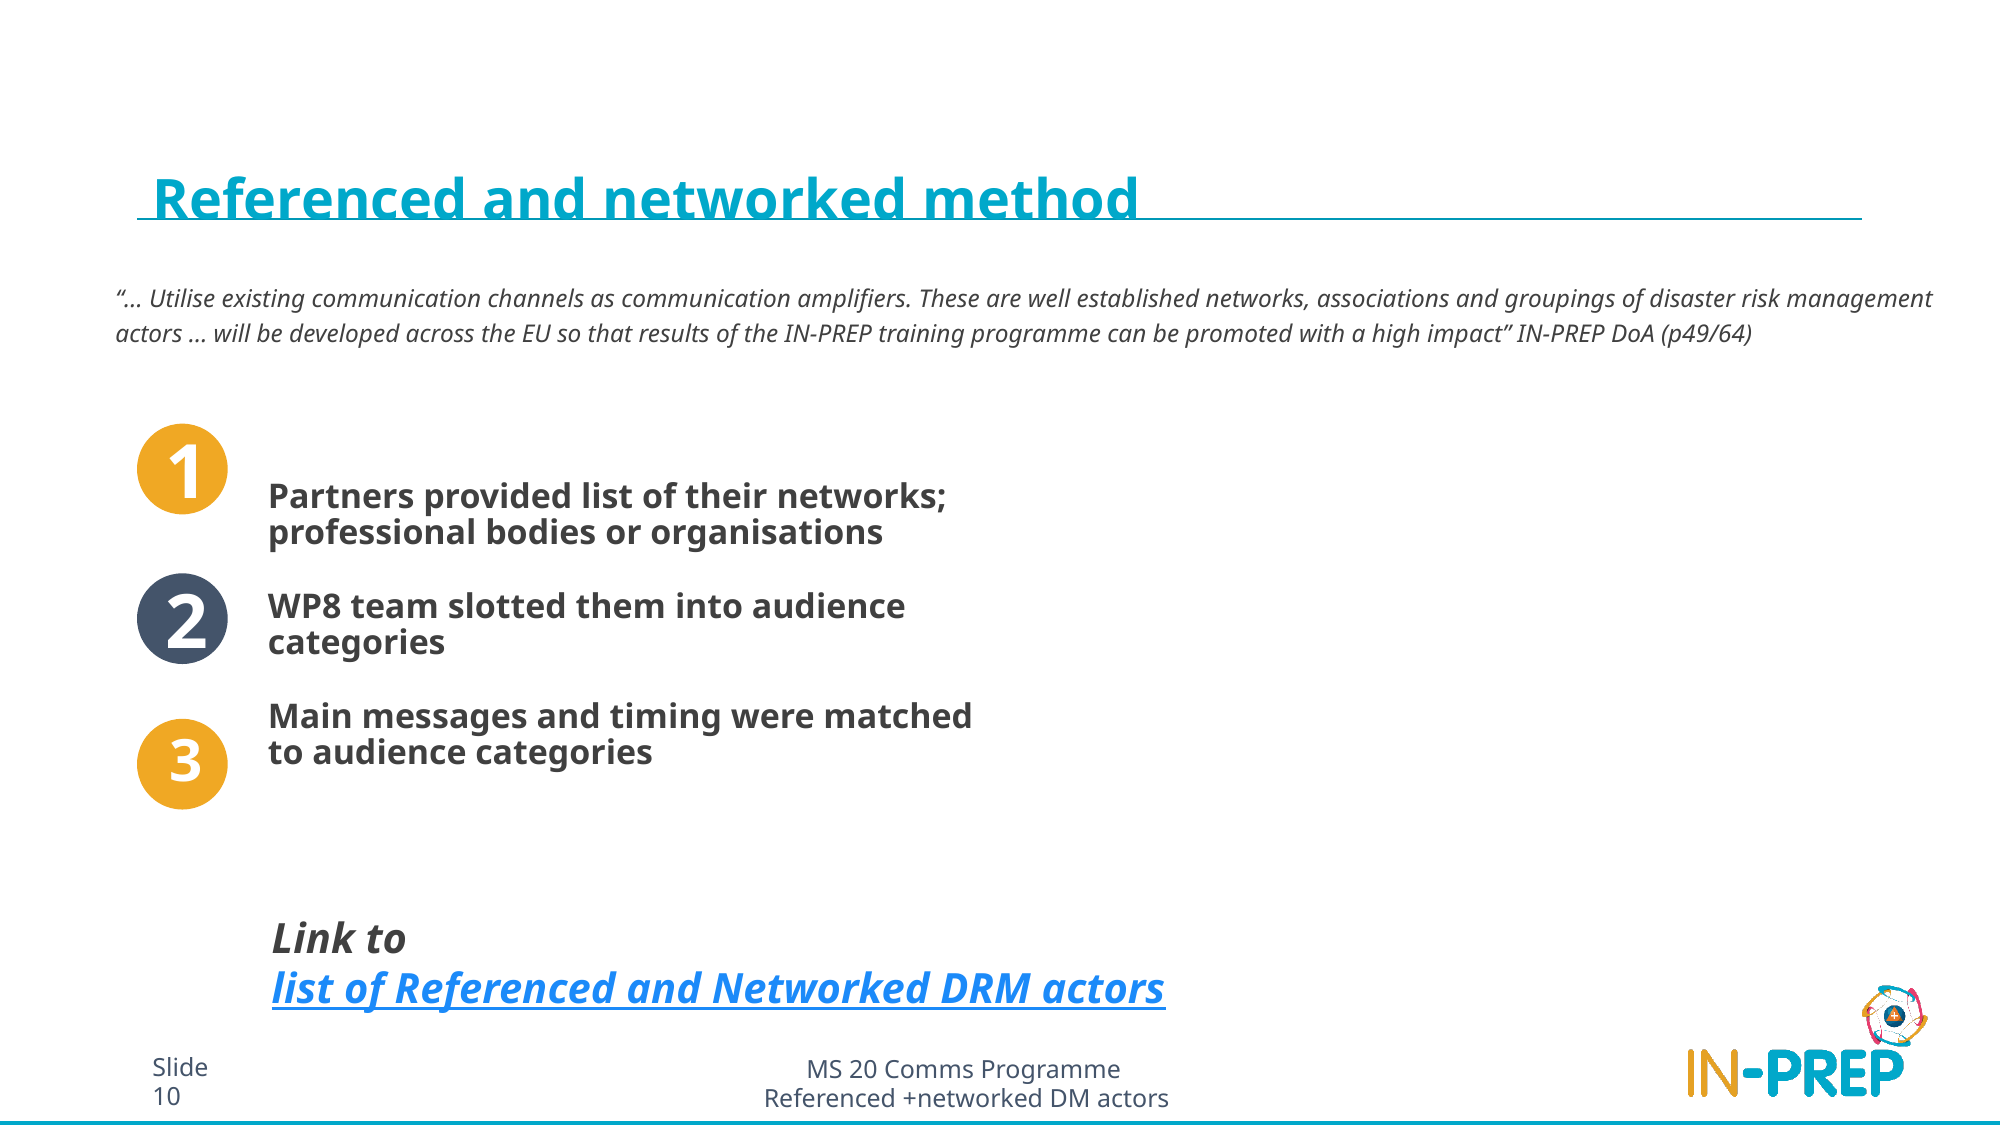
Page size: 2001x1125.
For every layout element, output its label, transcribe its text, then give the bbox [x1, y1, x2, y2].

text_box Link to list of Referenced and Networked DRM actors [256, 904, 1298, 1027]
title Referenced and networked method [137, 163, 1863, 204]
text_box 1 [135, 422, 229, 516]
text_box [136, 715, 228, 810]
picture [1677, 977, 1936, 1108]
text_box Partners provided list of their networks; professional bodies or organisations WP8 team slotted them into audience categories Main messages and timing were matched to audience categories [252, 433, 1016, 888]
footer MS 20 Comms Programme Referenced +networked DM actors [629, 1053, 1305, 1113]
text_box “… Utilise existing communication channels as communication amplifiers. These are well established networks, associations and groupings of disaster risk management actors … will be developed across the EU so that results of the IN-PREP training programme can be promoted with a high impact” IN-PREP DoA (p49/64) [100, 204, 1953, 386]
text_box 2 [135, 572, 229, 666]
slide_number Slide 10 [137, 1053, 257, 1113]
